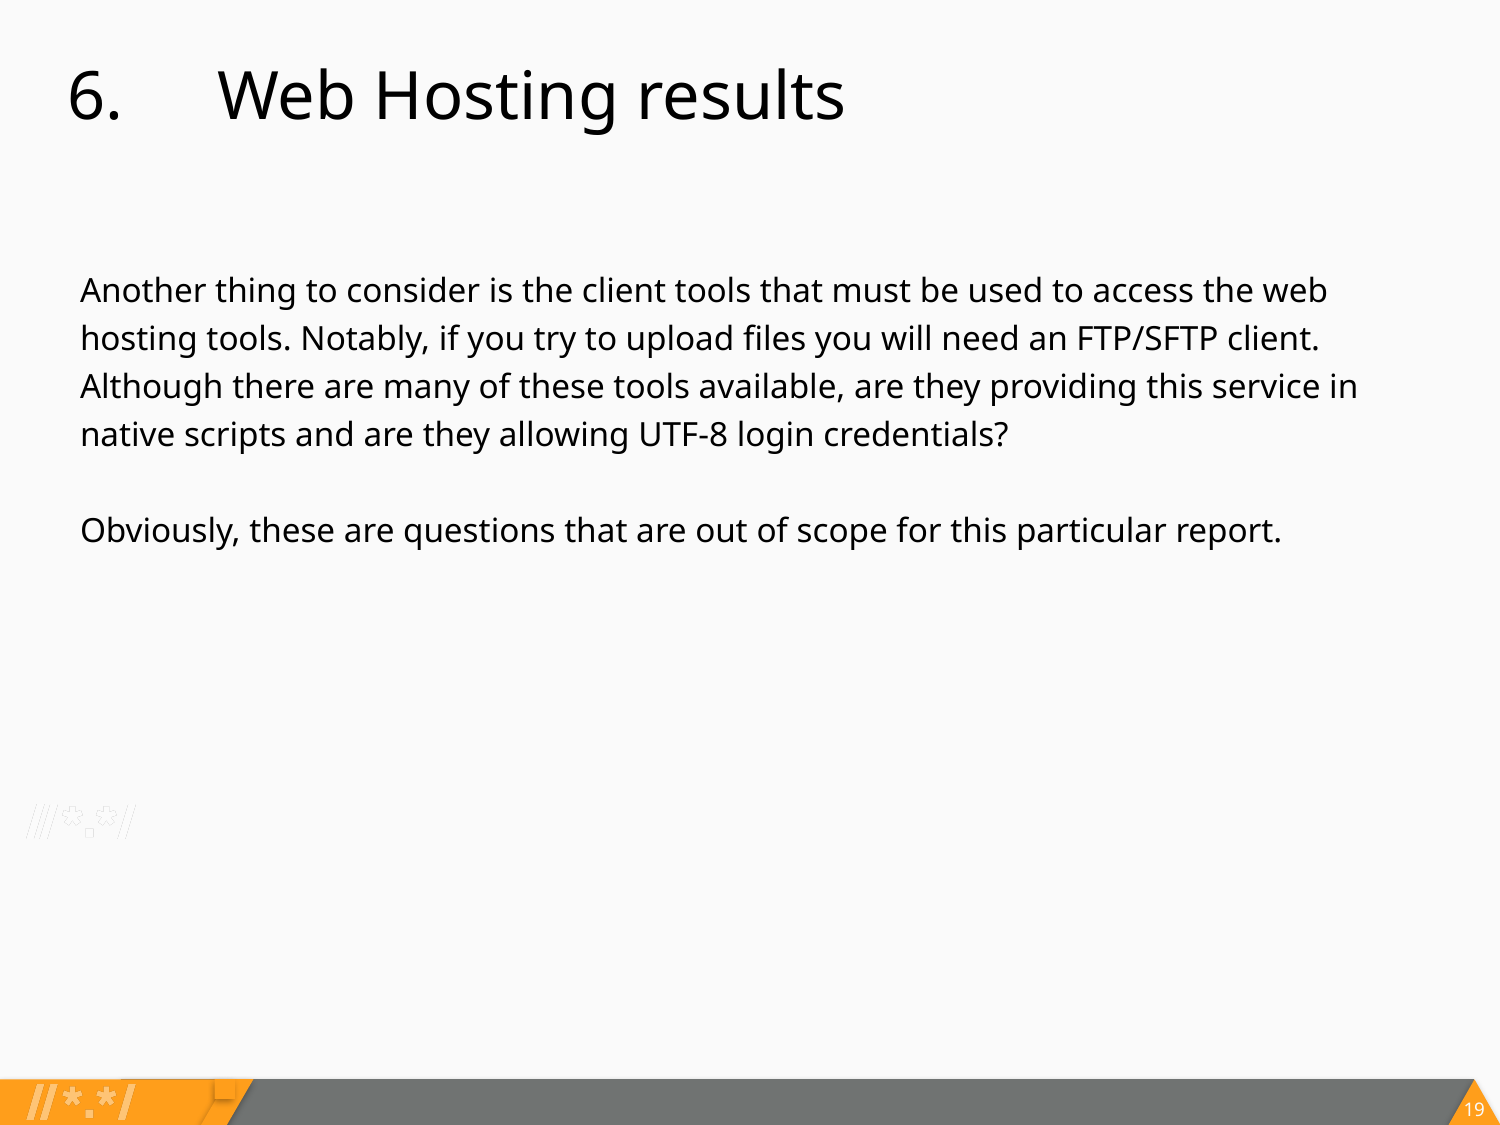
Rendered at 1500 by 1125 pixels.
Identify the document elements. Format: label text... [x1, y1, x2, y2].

text_box Another thing to consider is the client tools that must be used to access the web hosting tools. Notably, if you try to upload files you will need an FTP/SFTP client. Although there are many of these tools available, are they providing this service in native scripts and are they allowing UTF-8 login credentials? Obviously, these are questions that are out of scope for this particular report. [65, 253, 1439, 557]
title 6. Web Hosting results [52, 45, 1439, 233]
